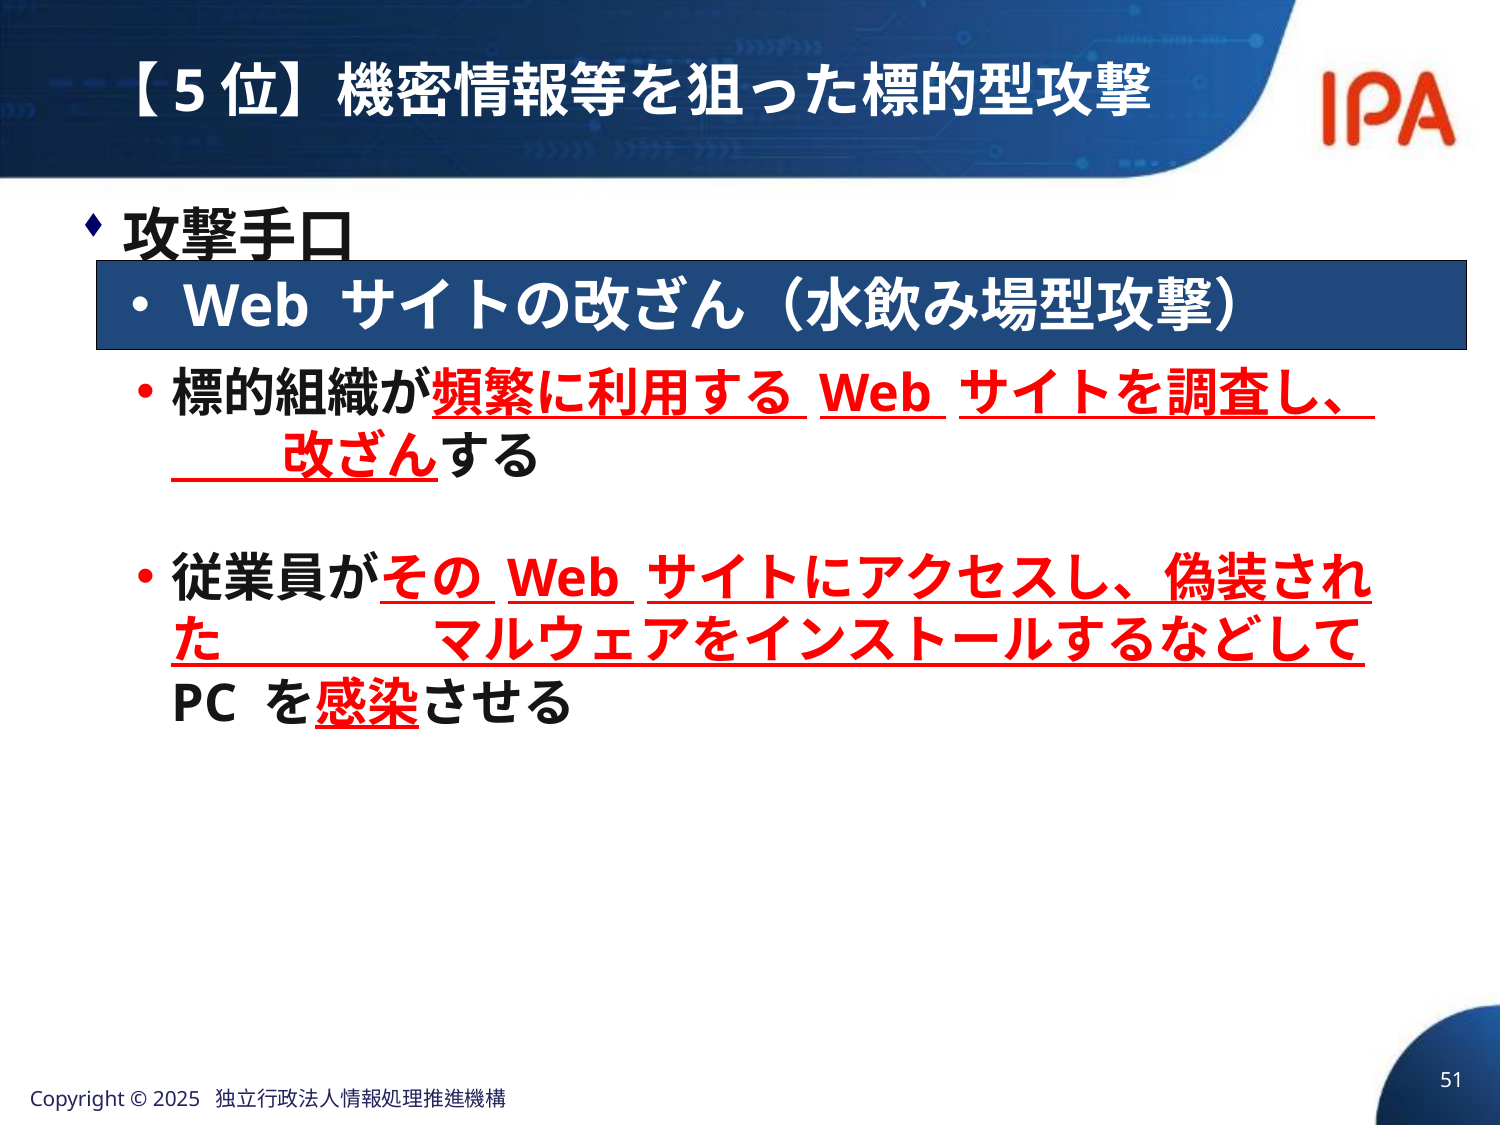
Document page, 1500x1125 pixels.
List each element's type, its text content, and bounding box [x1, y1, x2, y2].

picture [0, 0, 1500, 1125]
list 攻撃手口 標的組織が頻繁に利用する Web サイトを調査し、 改ざんする 従業員がその Web サイトにアクセスし、偽装された マルウェアをインストールするなどして PC を感染させる [65, 190, 1435, 1059]
text_box ・Web サイトの改ざん（水飲み場型攻撃） [96, 260, 1467, 350]
title 【5位】機密情報等を狙った標的型攻撃 [85, 42, 1304, 131]
footer Copyright © 2025 独立行政法人情報処理推進機構 [0, 1077, 537, 1125]
slide_number 51 [1128, 1058, 1480, 1107]
